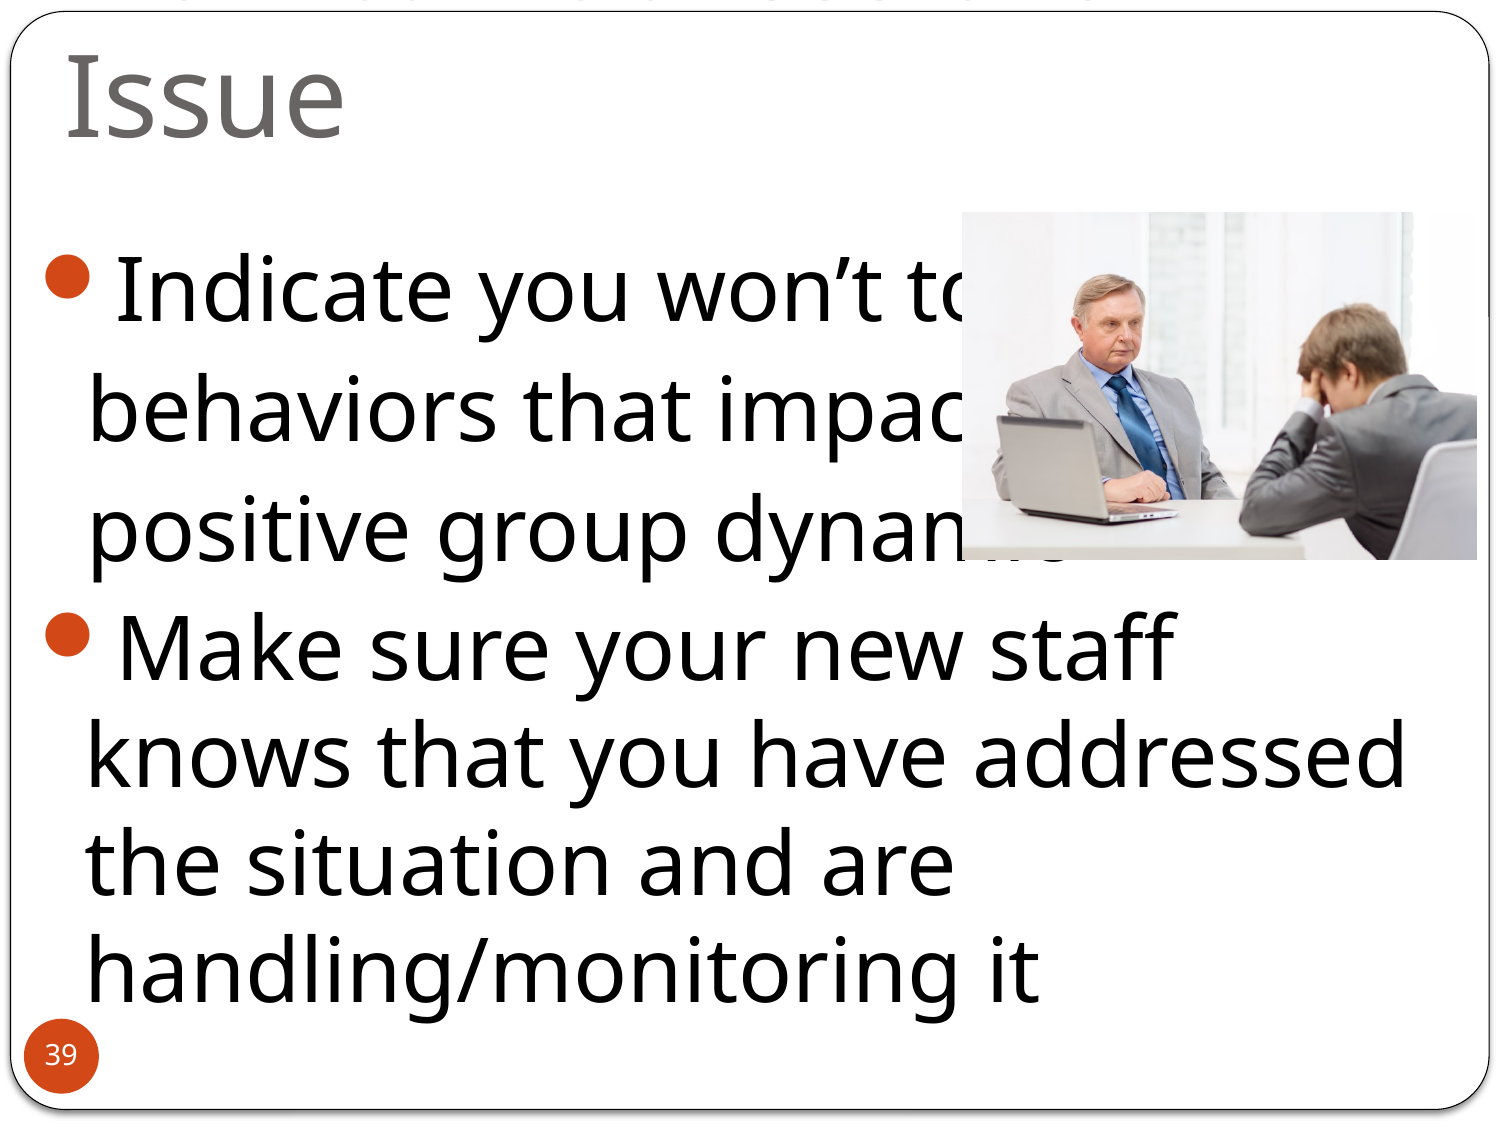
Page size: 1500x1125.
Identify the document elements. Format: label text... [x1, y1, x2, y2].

title How to Address the Issue [50, 45, 1425, 175]
picture [962, 212, 1478, 560]
slide_number 39 [23, 1018, 99, 1094]
list Indicate you won’t tolerate behaviors that impact a positive group dynamic Make sure your new staff knows that you have addressed the situation and are handling/monitoring it [24, 224, 1425, 1075]
